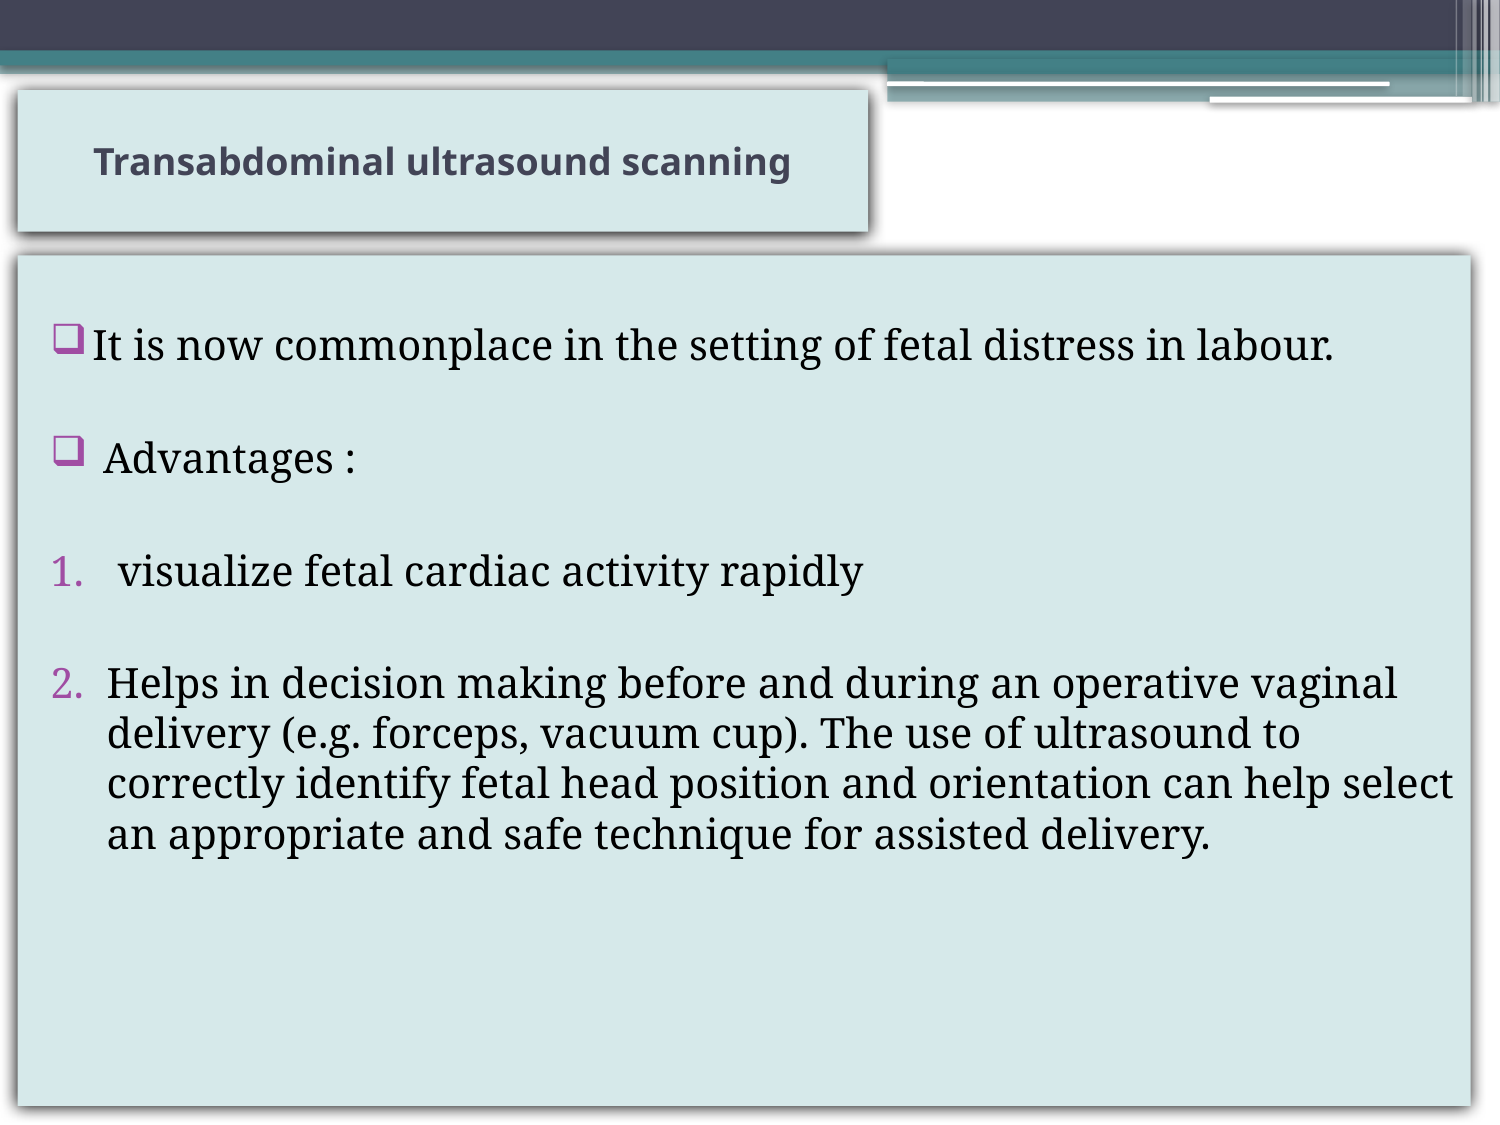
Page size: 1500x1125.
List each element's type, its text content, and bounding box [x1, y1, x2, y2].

title Transabdominal ultrasound scanning [17, 90, 869, 232]
list It is now commonplace in the setting of fetal distress in labour. Advantages : visualize fetal cardiac activity rapidly Helps in decision making before and during an operative vaginal delivery (e.g. forceps, vacuum cup). The use of ultrasound to correctly identify fetal head position and orientation can help select an appropriate and safe technique for assisted delivery. [17, 255, 1471, 1106]
